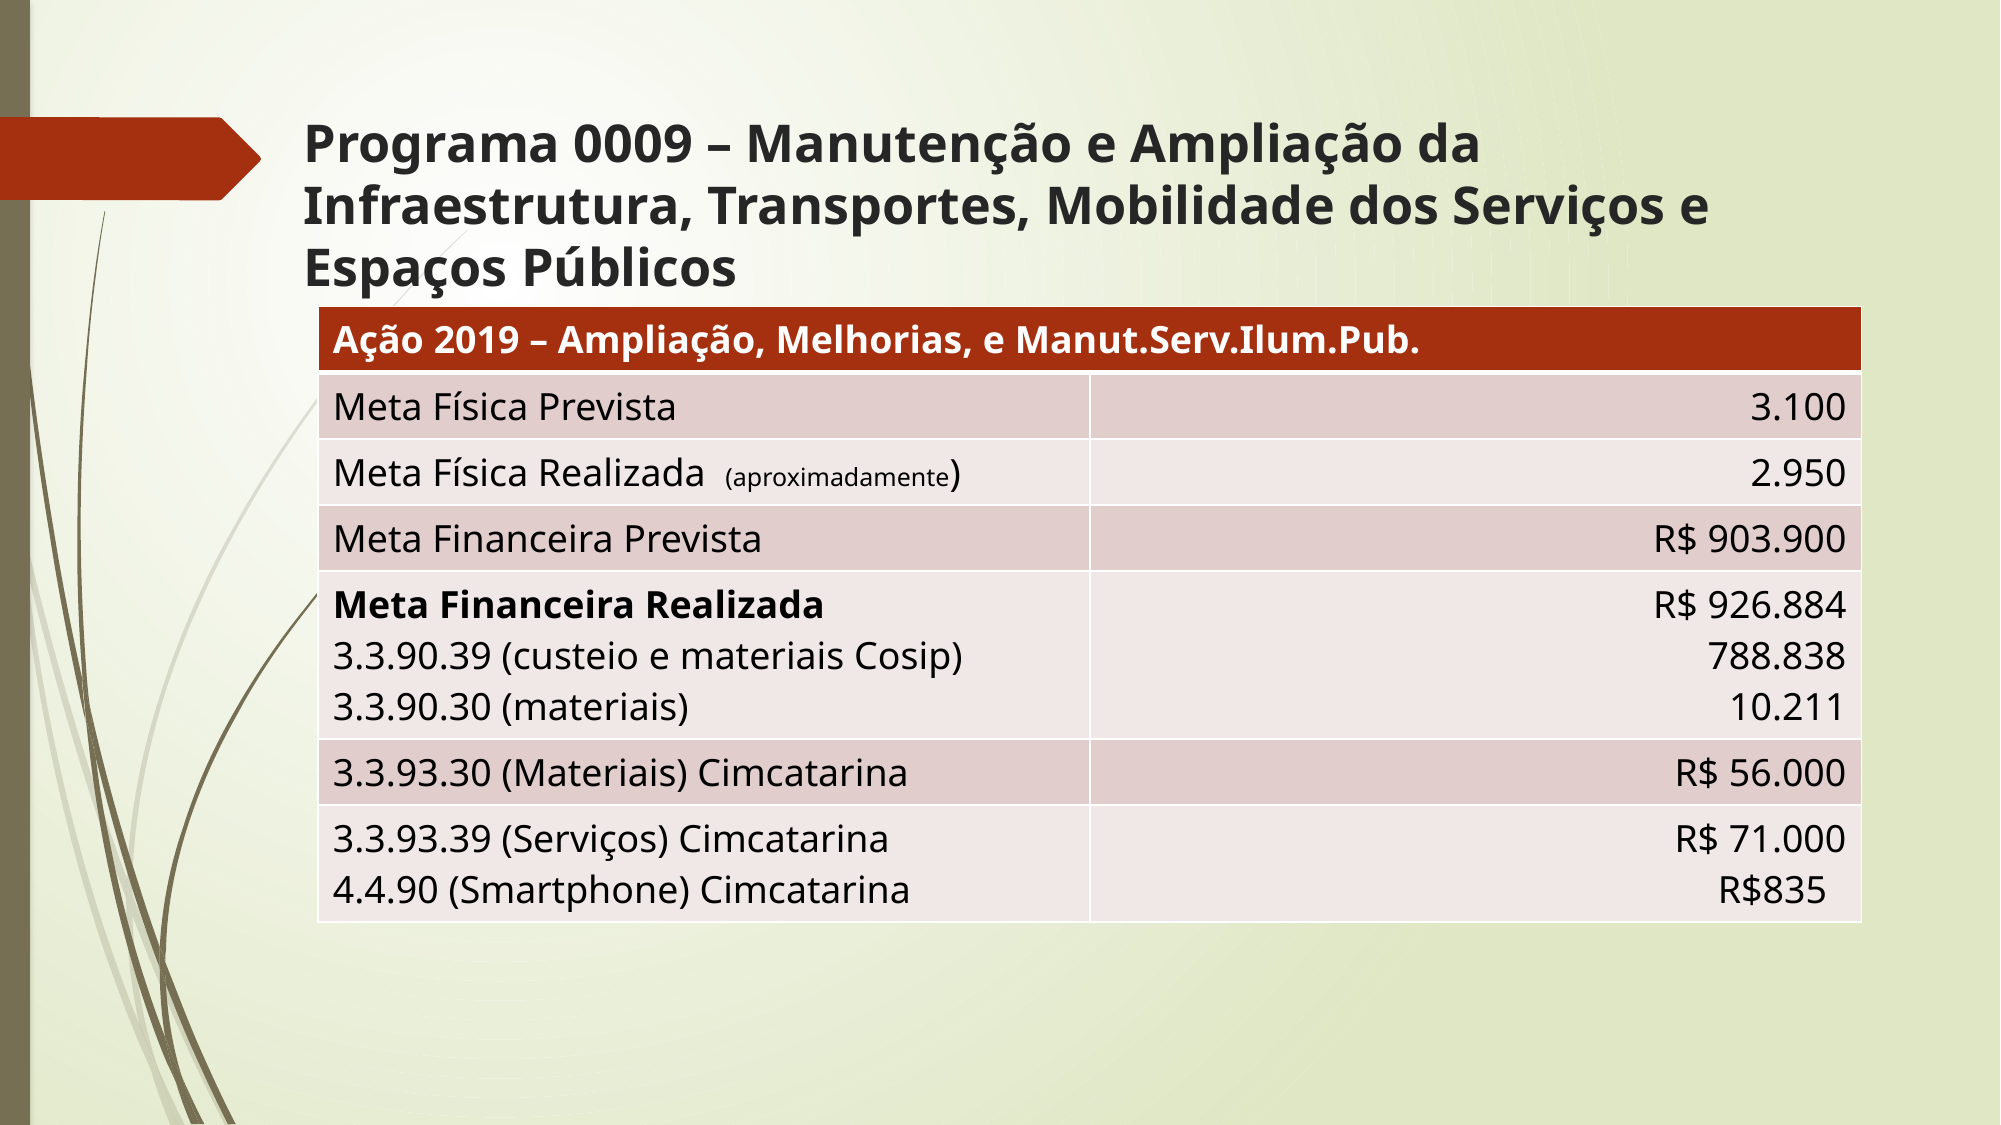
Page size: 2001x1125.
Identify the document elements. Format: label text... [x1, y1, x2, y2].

table_cell Meta Financeira Realizada 3.3.90.39 (custeio e materiais Cosip) 3.3.90.30 (materiais) [319, 572, 1089, 738]
table_cell Meta Física Realizada (aproximadamente) [319, 440, 1089, 504]
table_cell R$ 56.000 [1091, 740, 1861, 804]
table_cell R$ 926.884 788.838 10.211 [1091, 572, 1861, 738]
table_cell 3.100 [1091, 375, 1861, 438]
table_cell R$ 903.900 [1091, 506, 1861, 570]
table_header Ação 2019 – Ampliação, Melhorias, e Manut.Serv.Ilum.Pub. [319, 307, 1861, 370]
table_cell 3.3.93.39 (Serviços) Cimcatarina 4.4.90 (Smartphone) Cimcatarina [319, 806, 1089, 921]
table_cell Meta Financeira Prevista [319, 506, 1089, 570]
table_cell 3.3.93.30 (Materiais) Cimcatarina [319, 740, 1089, 804]
table_cell R$ 71.000 R$835 [1091, 806, 1861, 921]
title Programa 0009 – Manutenção e Ampliação da Infraestrutura, Transportes, Mobilidade dos Serviços e Espaços Públicos [288, 102, 1888, 225]
table_cell Meta Física Prevista [319, 375, 1089, 438]
table_cell 2.950 [1091, 440, 1861, 504]
